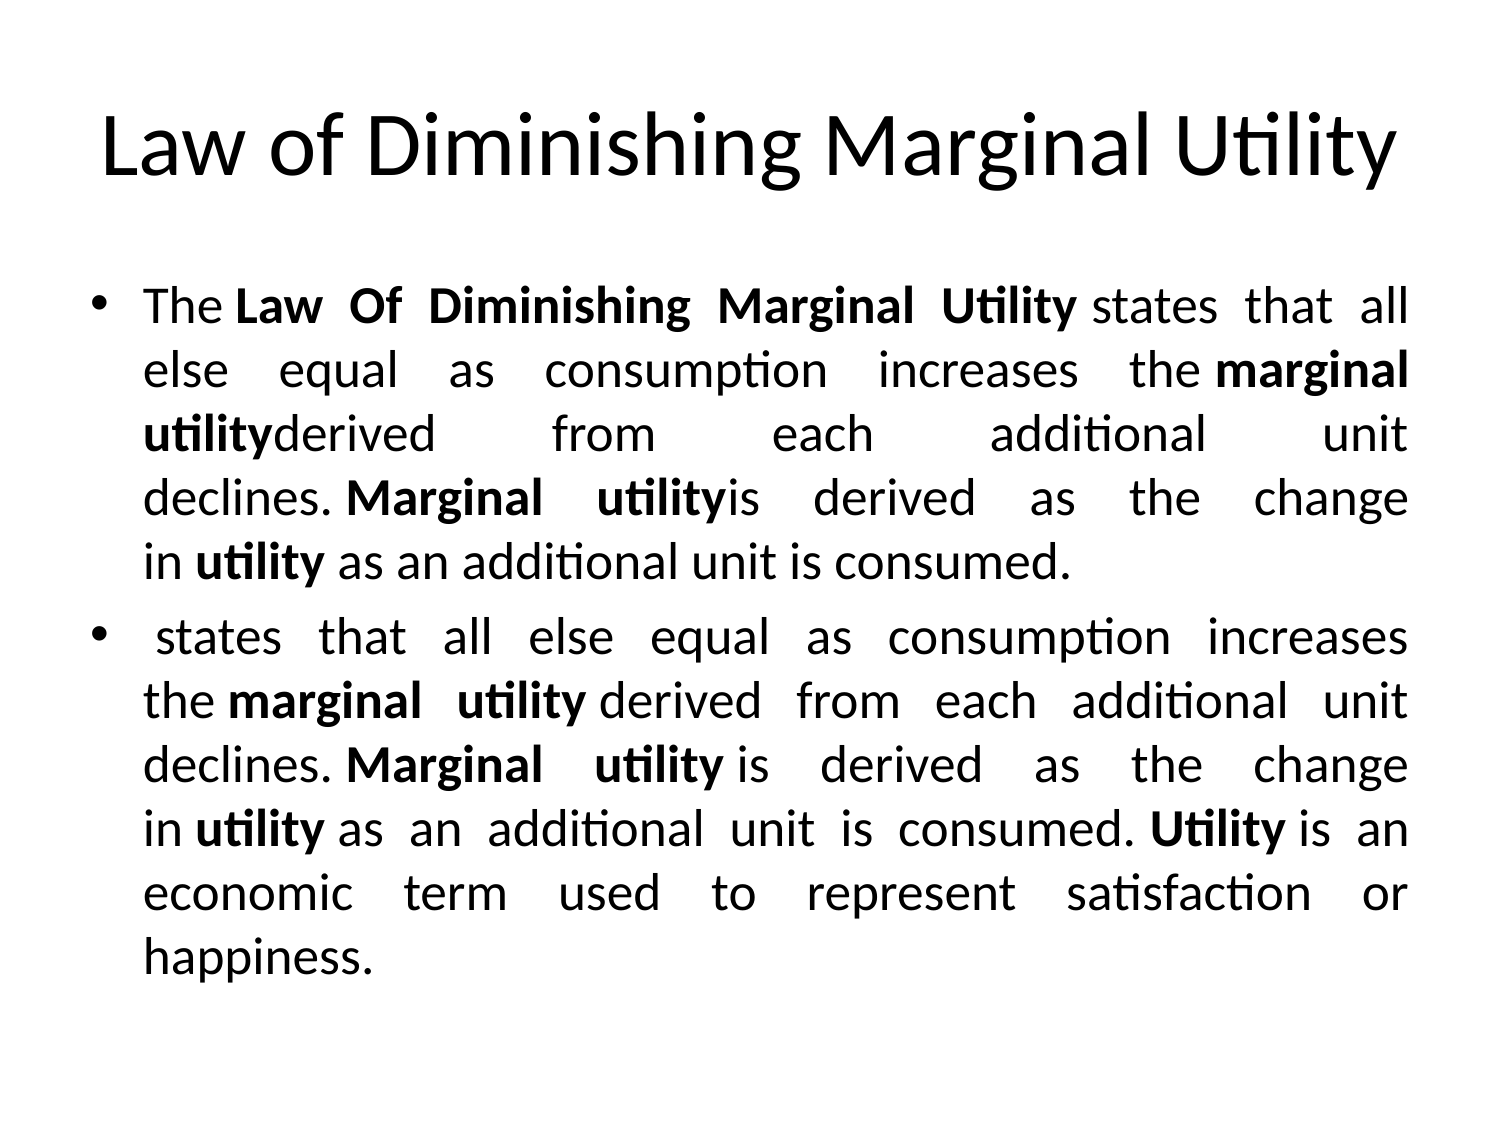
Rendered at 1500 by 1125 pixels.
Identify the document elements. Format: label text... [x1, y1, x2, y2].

list The Law Of Diminishing Marginal Utility states that all else equal as consumption increases the marginal utilityderived from each additional unit declines. Marginal utilityis derived as the change in utility as an additional unit is consumed. states that all else equal as consumption increases the marginal utility derived from each additional unit declines. Marginal utility is derived as the change in utility as an additional unit is consumed. Utility is an economic term used to represent satisfaction or happiness. [75, 262, 1425, 1005]
title Law of Diminishing Marginal Utility [75, 45, 1425, 233]
